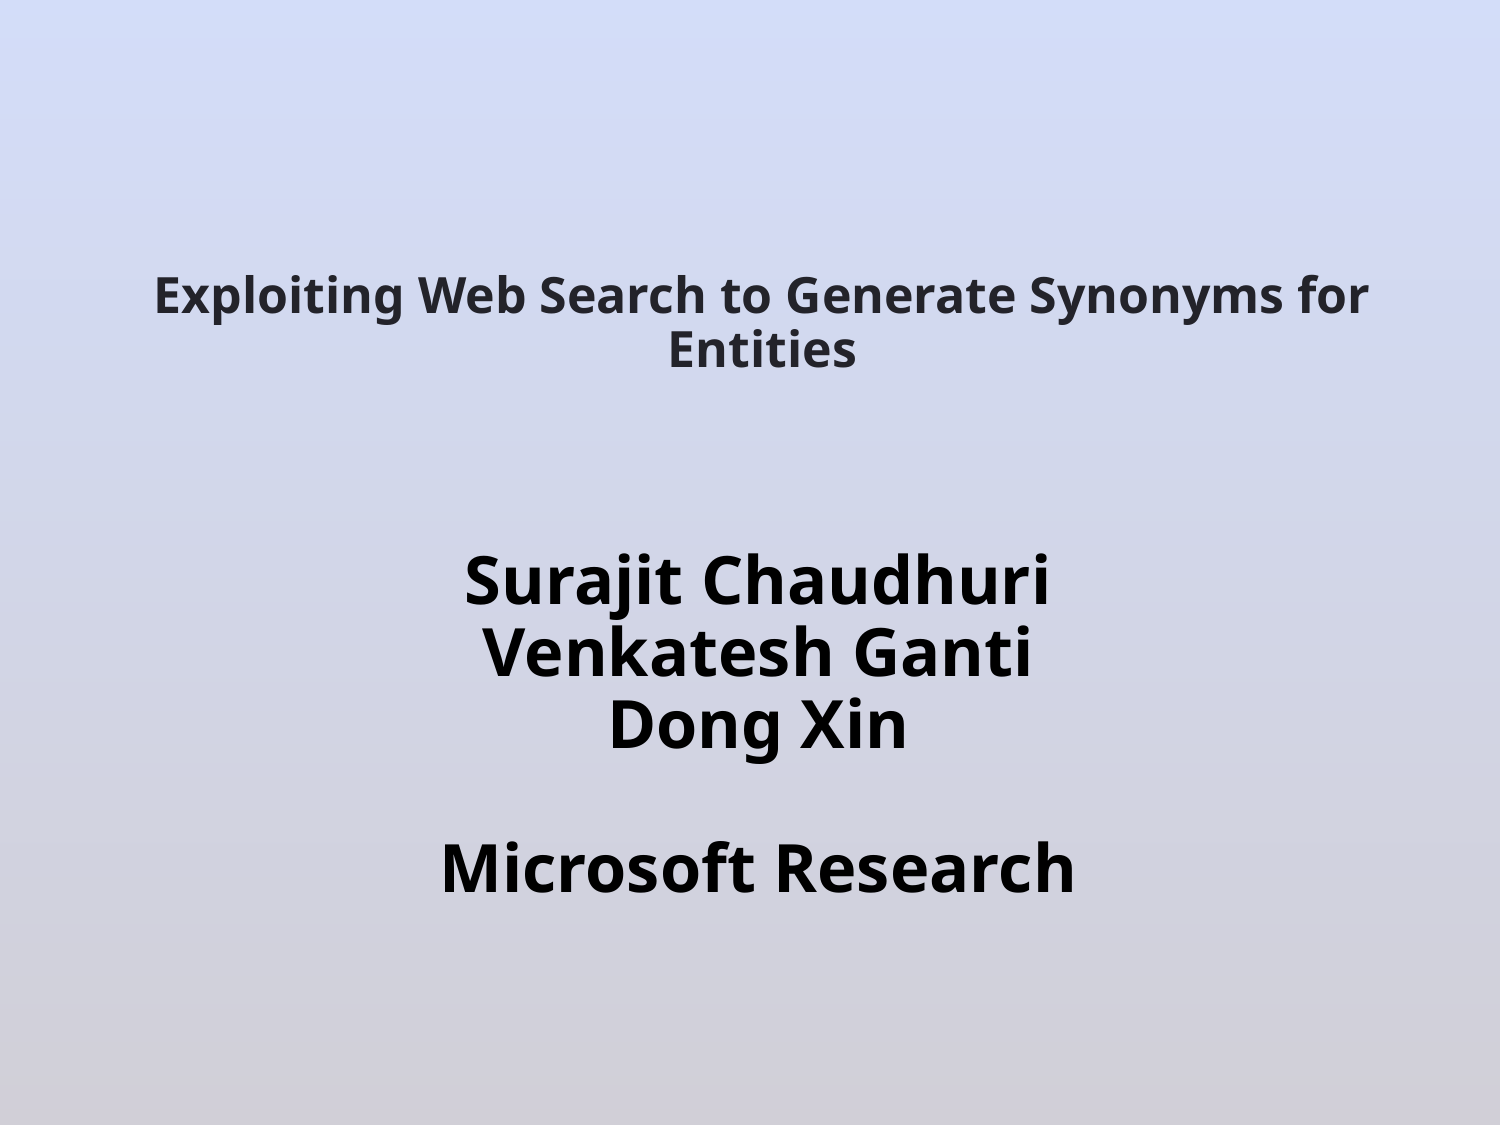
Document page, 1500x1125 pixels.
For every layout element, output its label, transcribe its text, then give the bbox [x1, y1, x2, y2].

title Exploiting Web Search to Generate Synonyms for Entities [62, 262, 1463, 387]
subtitle Surajit Chaudhuri Venkatesh Ganti Dong Xin Microsoft Research [99, 537, 1417, 917]
